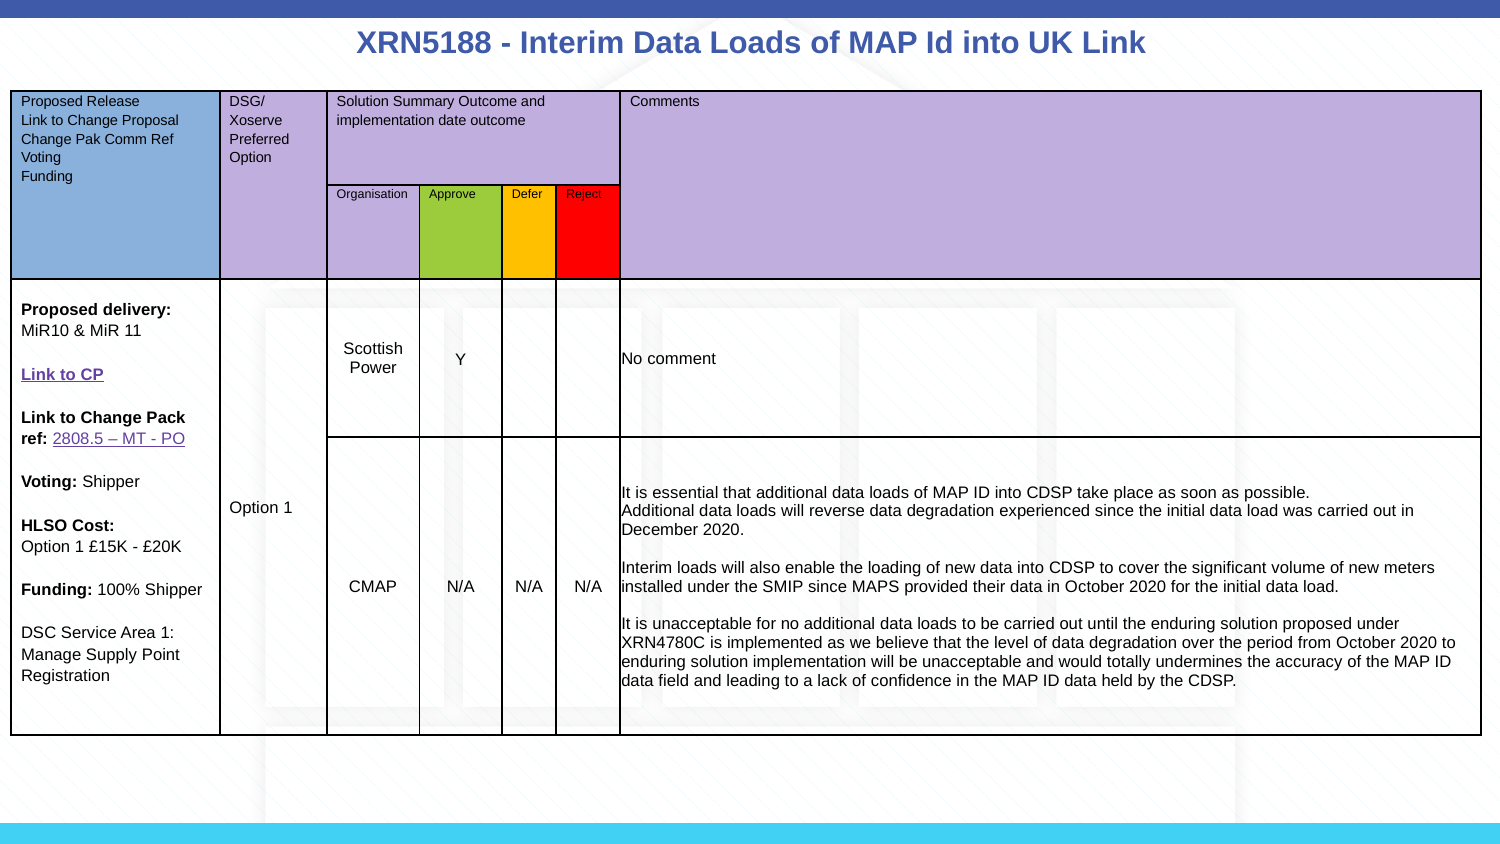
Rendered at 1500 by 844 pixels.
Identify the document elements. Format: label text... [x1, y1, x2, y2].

table_cell Defer [503, 186, 555, 278]
table_cell Reject [557, 186, 619, 278]
table_header DSG/ Xoserve Preferred Option [221, 92, 326, 278]
table_cell [557, 280, 619, 436]
table_cell N/A [420, 438, 501, 734]
table_cell Y [420, 280, 501, 436]
table_cell No comment [621, 280, 1480, 436]
table_header Solution Summary Outcome and implementation date outcome [328, 92, 619, 184]
table_cell CMAP [328, 438, 419, 734]
title XRN5188 - Interim Data Loads of MAP Id into UK Link [11, 14, 1493, 68]
table_cell N/A [557, 438, 619, 734]
table_header Proposed Release Link to Change Proposal Change Pak Comm Ref Voting Funding [12, 92, 219, 278]
table_cell [503, 280, 555, 436]
picture [0, 0, 1500, 844]
table_header Comments [621, 92, 1480, 278]
table_cell N/A [503, 438, 555, 734]
table_cell Scottish Power [328, 280, 419, 436]
table_cell Approve [420, 186, 501, 278]
table_cell Organisation [328, 186, 419, 278]
table_cell Option 1 [221, 280, 326, 734]
table_cell Proposed delivery: MiR10 & MiR 11 Link to CP Link to Change Pack ref: 2808.5 – MT - PO Voting: Shipper HLSO Cost: Option 1 £15K - £20K Funding: 100% Shipper DSC Service Area 1: Manage Supply Point Registration [12, 280, 219, 734]
table_cell It is essential that additional data loads of MAP ID into CDSP take place as soon as possible. Additional data loads will reverse data degradation experienced since the initial data load was carried out in December 2020. Interim loads will also enable the loading of new data into CDSP to cover the significant volume of new meters installed under the SMIP since MAPS provided their data in October 2020 for the initial data load. It is unacceptable for no additional data loads to be carried out until the enduring solution proposed under XRN4780C is implemented as we believe that the level of data degradation over the period from October 2020 to enduring solution implementation will be unacceptable and would totally undermines the accuracy of the MAP ID data field and leading to a lack of confidence in the MAP ID data held by the CDSP. [621, 438, 1480, 734]
